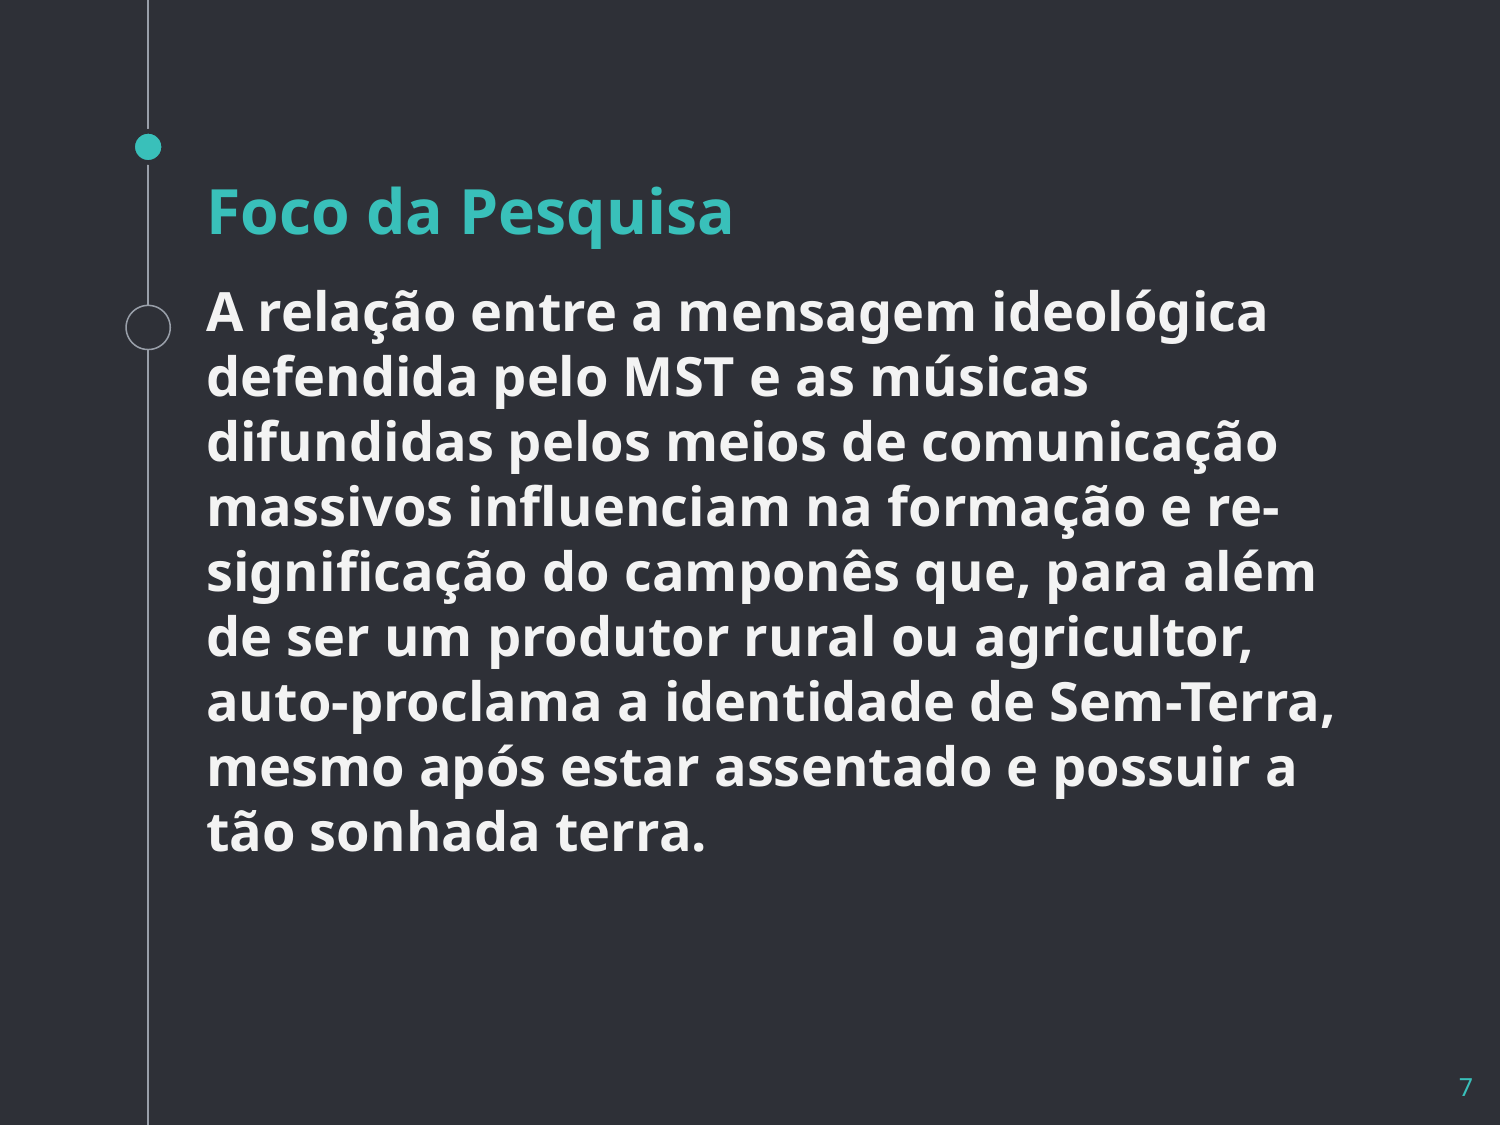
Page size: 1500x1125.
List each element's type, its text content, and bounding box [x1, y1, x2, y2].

title Foco da Pesquisa [191, 109, 1346, 263]
list A relação entre a mensagem ideológica defendida pelo MST e as músicas difundidas pelos meios de comunicação massivos influenciam na formação e re-significação do camponês que, para além de ser um produtor rural ou agricultor, auto-proclama a identidade de Sem-Terra, mesmo após estar assentado e possuir a tão sonhada terra. [191, 262, 1399, 723]
slide_number ‹#› [1398, 1056, 1489, 1125]
